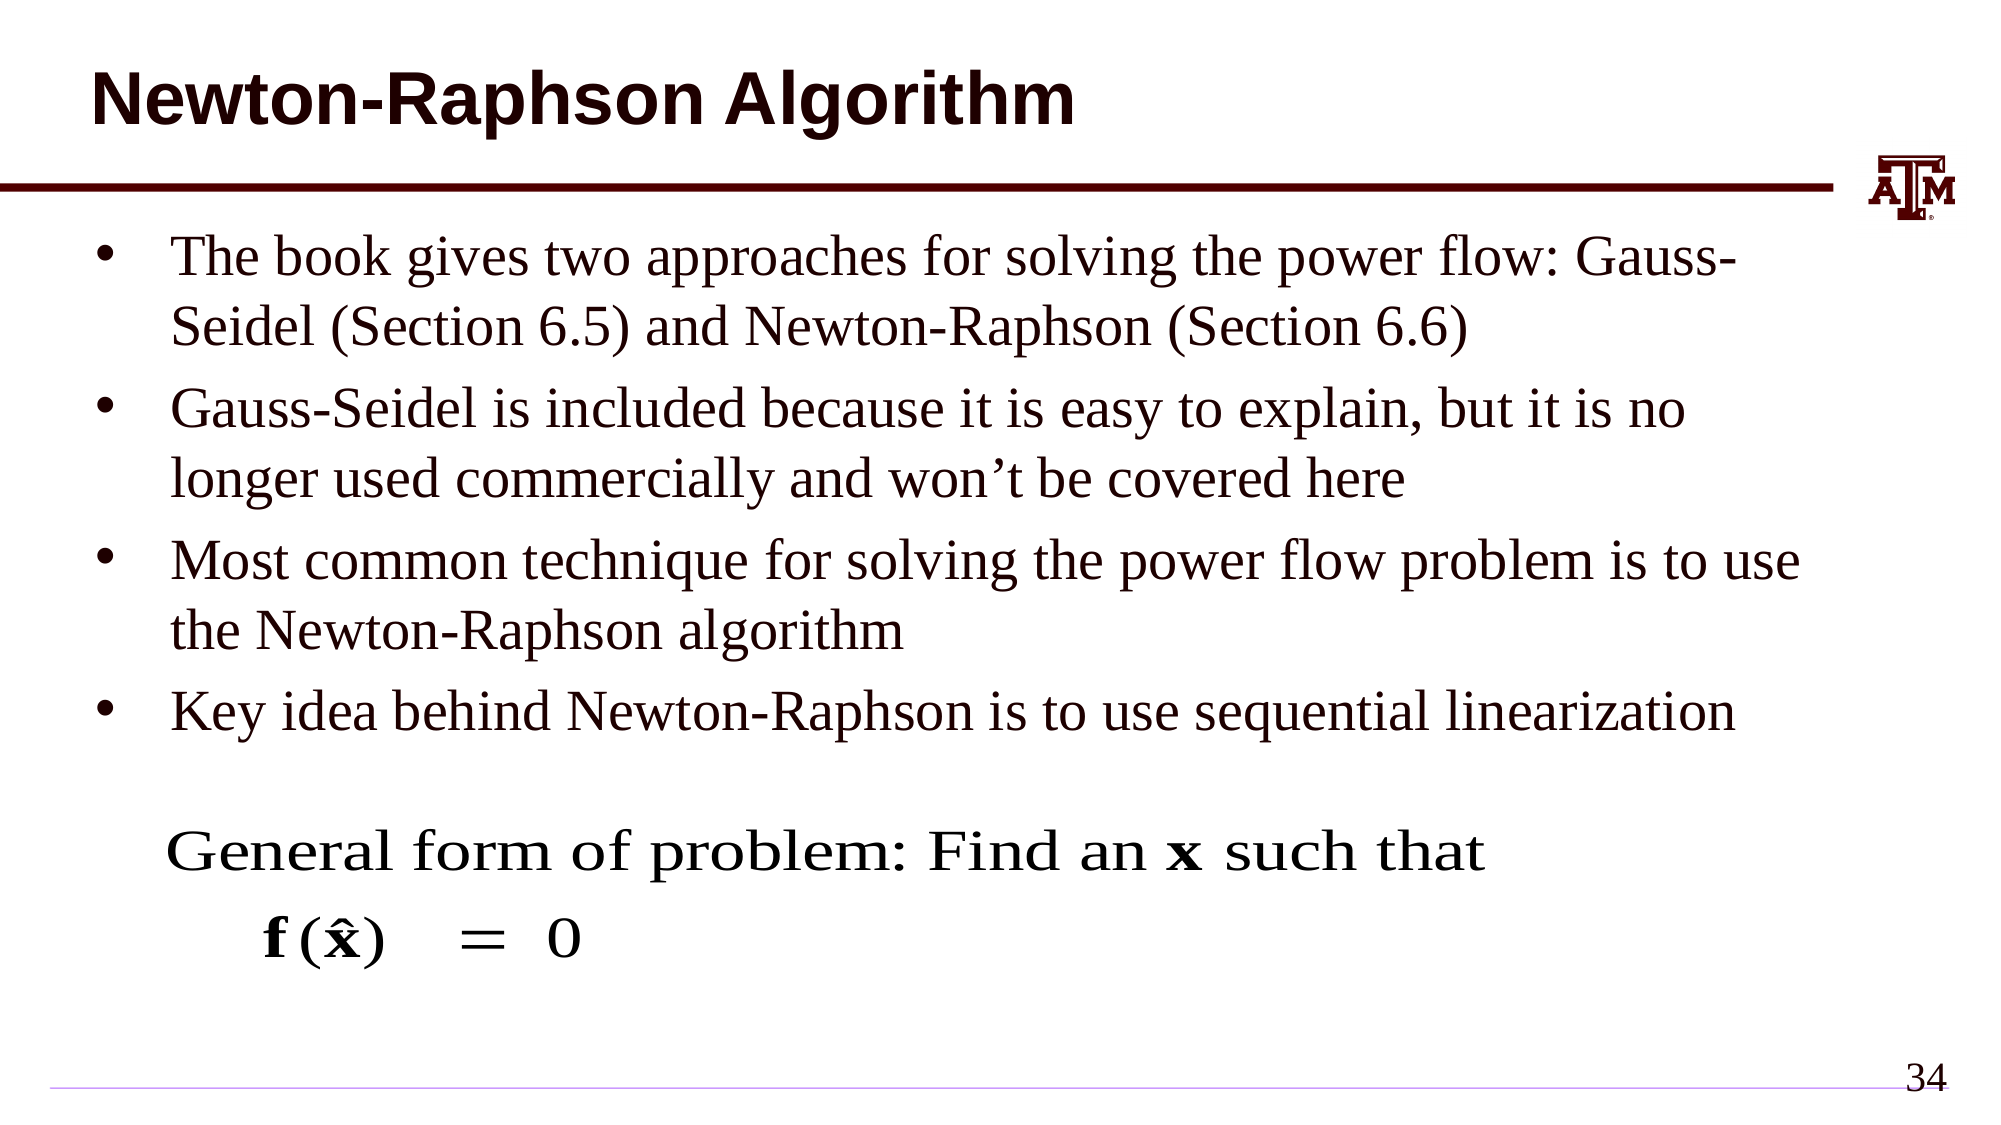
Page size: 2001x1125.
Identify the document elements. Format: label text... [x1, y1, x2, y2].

list The book gives two approaches for solving the power flow: Gauss-Seidel (Section 6.5) and Newton-Raphson (Section 6.6) Gauss-Seidel is included because it is easy to explain, but it is no longer used commercially and won’t be covered here Most common technique for solving the power flow problem is to use the Newton-Raphson algorithm Key idea behind Newton-Raphson is to use sequential linearization [79, 209, 1831, 548]
picture [1856, 137, 1967, 238]
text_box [162, 824, 1494, 976]
slide_number 33 [1649, 1037, 1963, 1113]
title Newton-Raphson Algorithm [74, 12, 1909, 188]
